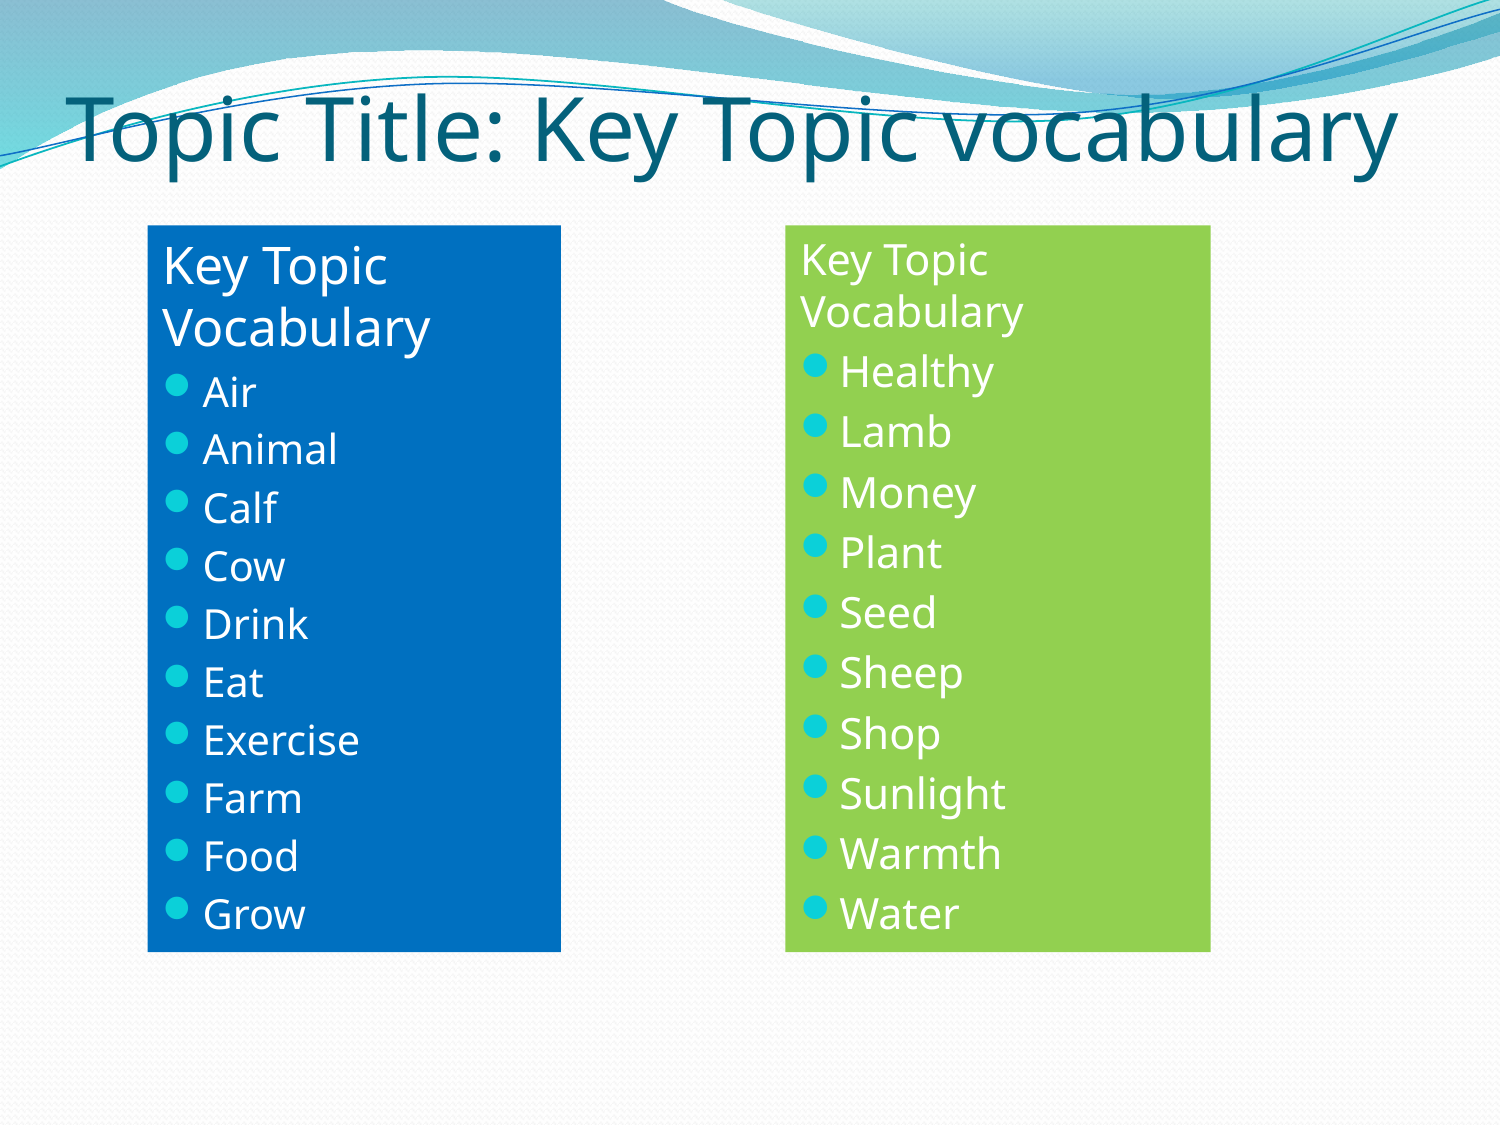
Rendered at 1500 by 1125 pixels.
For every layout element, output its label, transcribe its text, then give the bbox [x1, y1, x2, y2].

title Topic Title: Key Topic vocabulary [64, 62, 1415, 179]
text_box Key Topic Vocabulary Air Animal Calf Cow Drink Eat Exercise Farm Food Grow [147, 225, 561, 953]
text_box Key Topic Vocabulary Healthy Lamb Money Plant Seed Sheep Shop Sunlight Warmth Water [785, 225, 1211, 953]
